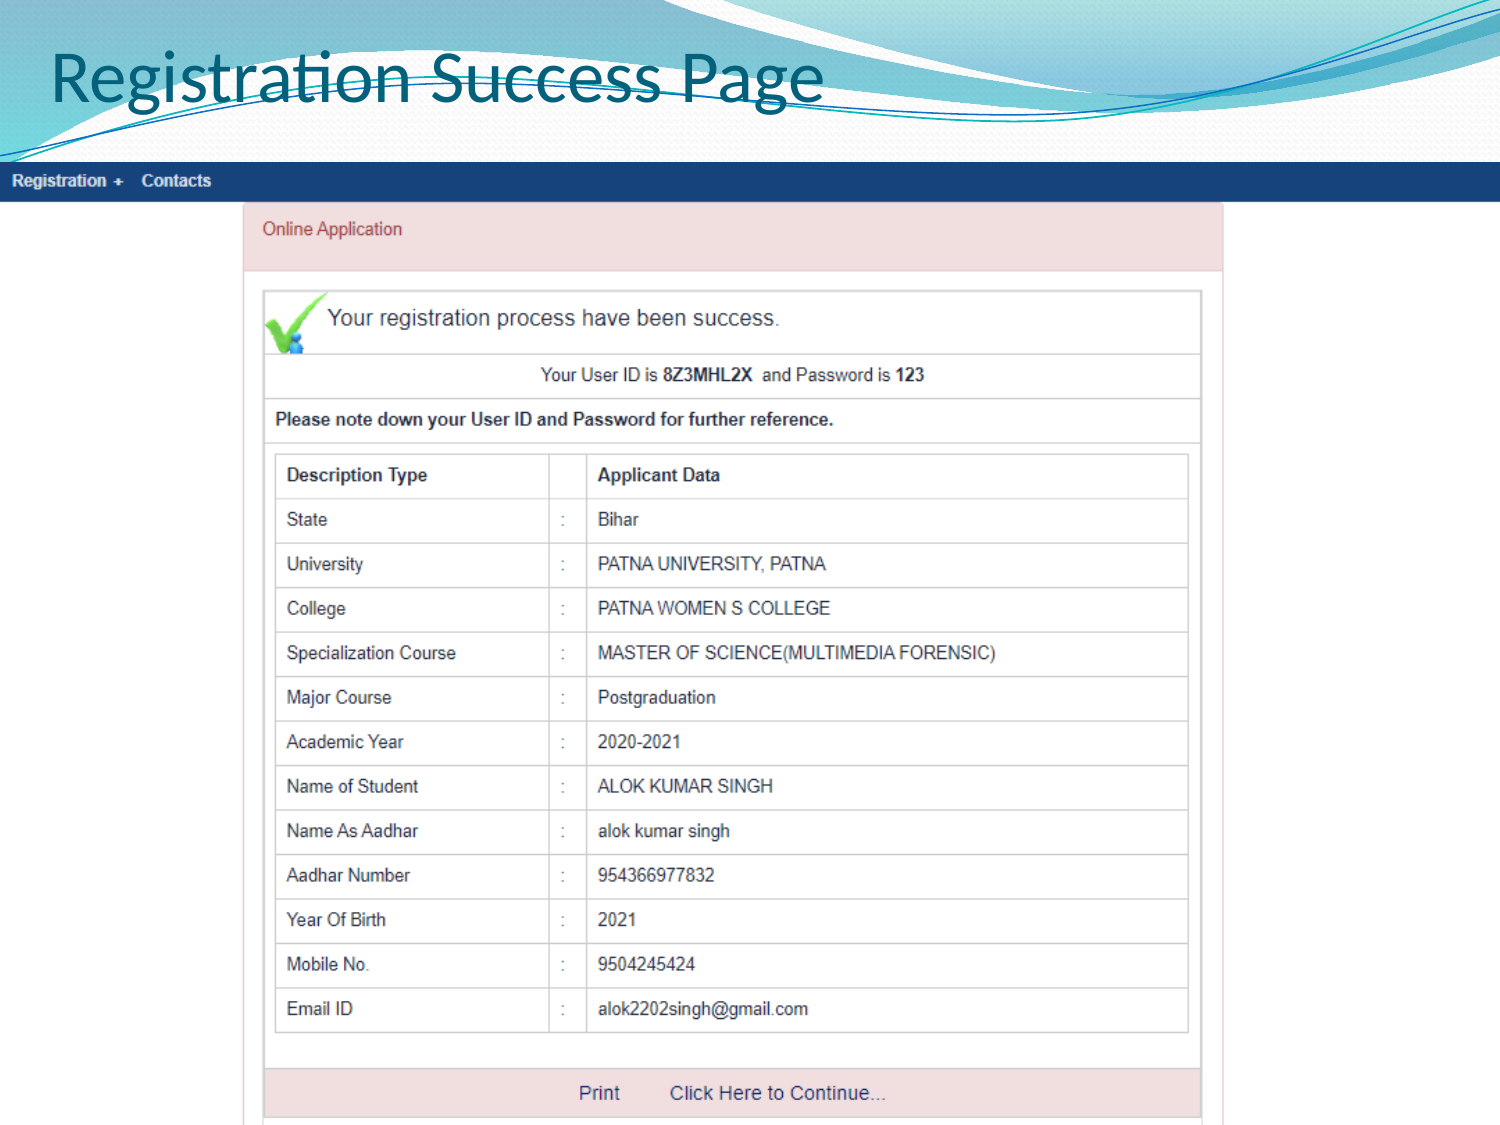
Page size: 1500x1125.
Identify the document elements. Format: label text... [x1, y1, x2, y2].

picture [0, 162, 1500, 1125]
title Registration Success Page [50, 62, 1280, 118]
